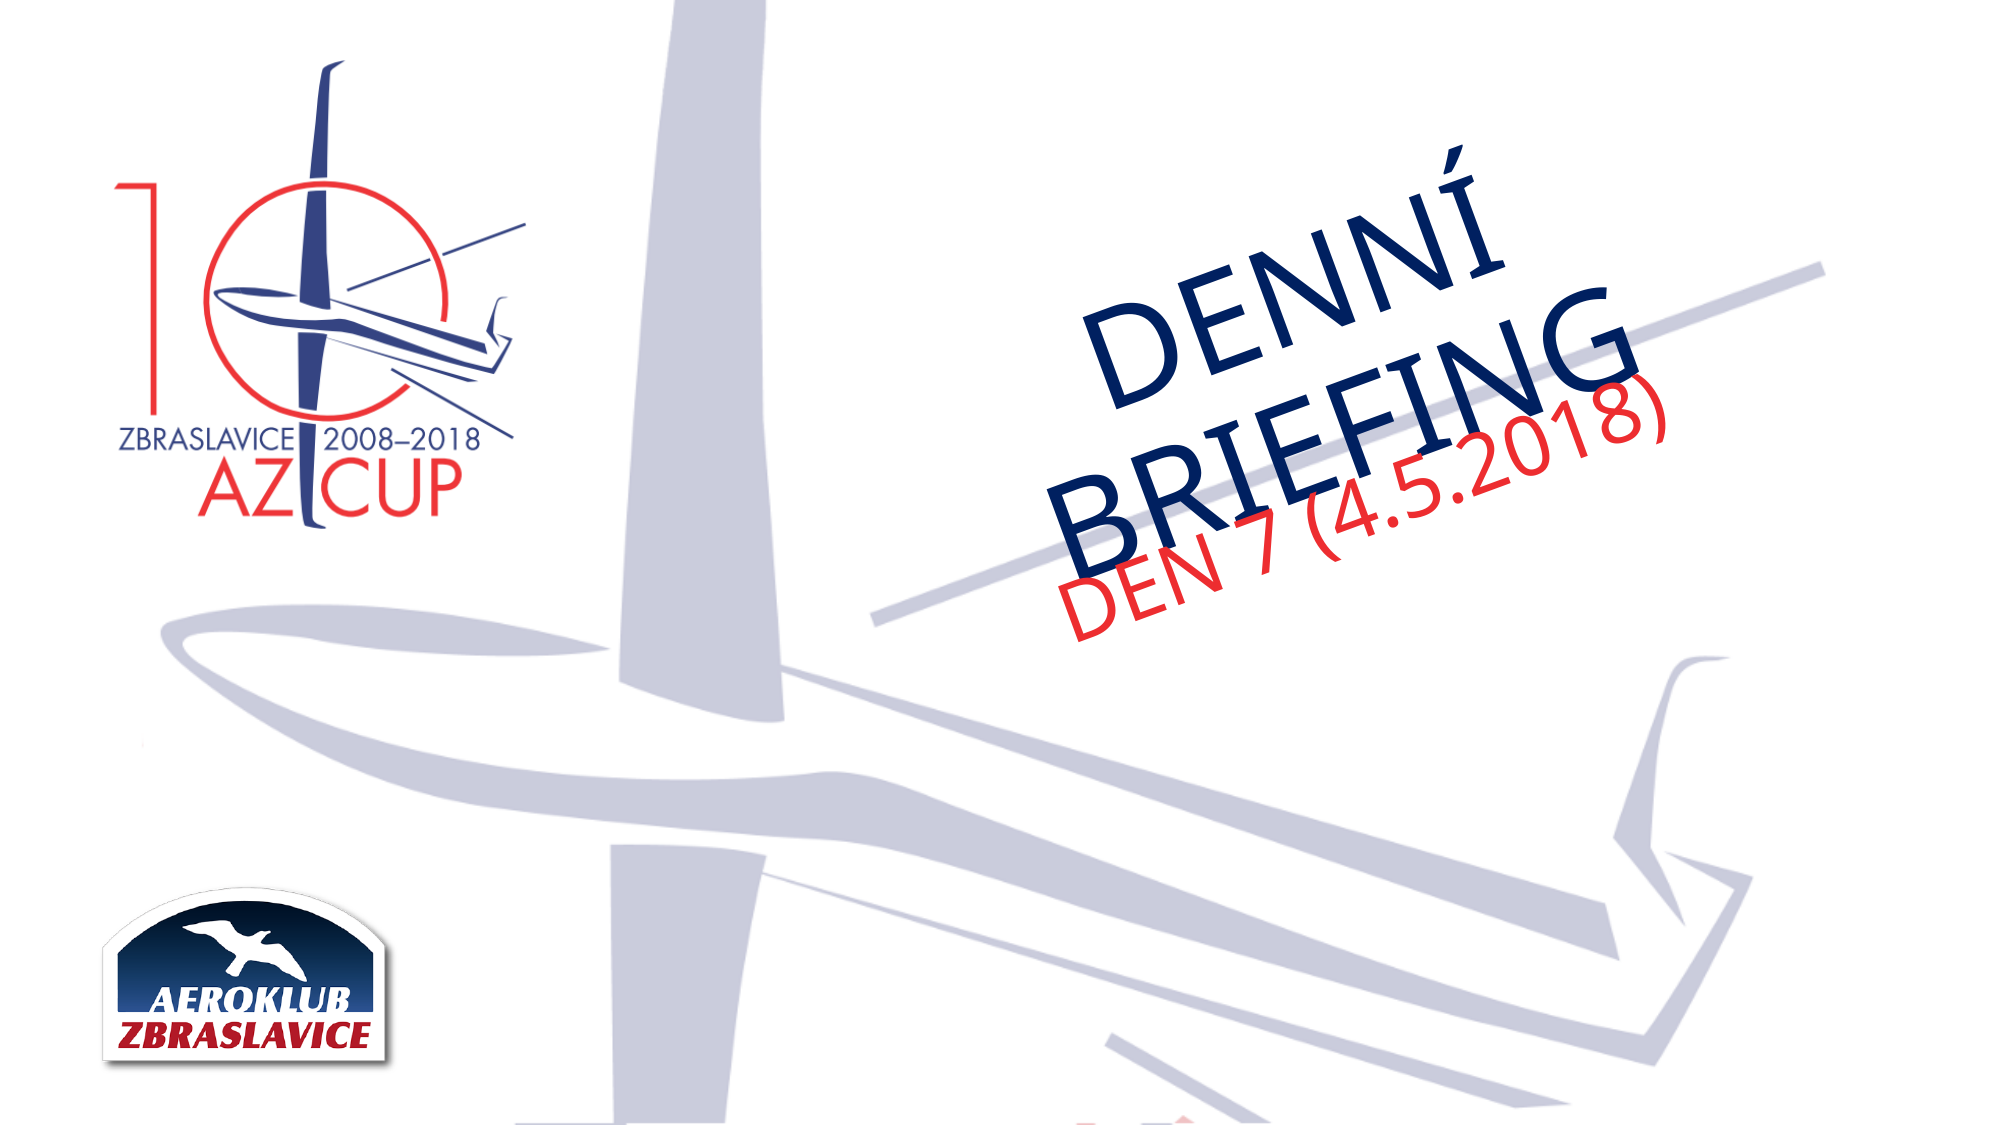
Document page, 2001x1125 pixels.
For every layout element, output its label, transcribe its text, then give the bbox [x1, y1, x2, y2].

text_box DEN 7 (4.5.2018) [848, 231, 1877, 788]
picture [0, 0, 2001, 1125]
title DENNÍ BRIEFING [786, 83, 1850, 653]
